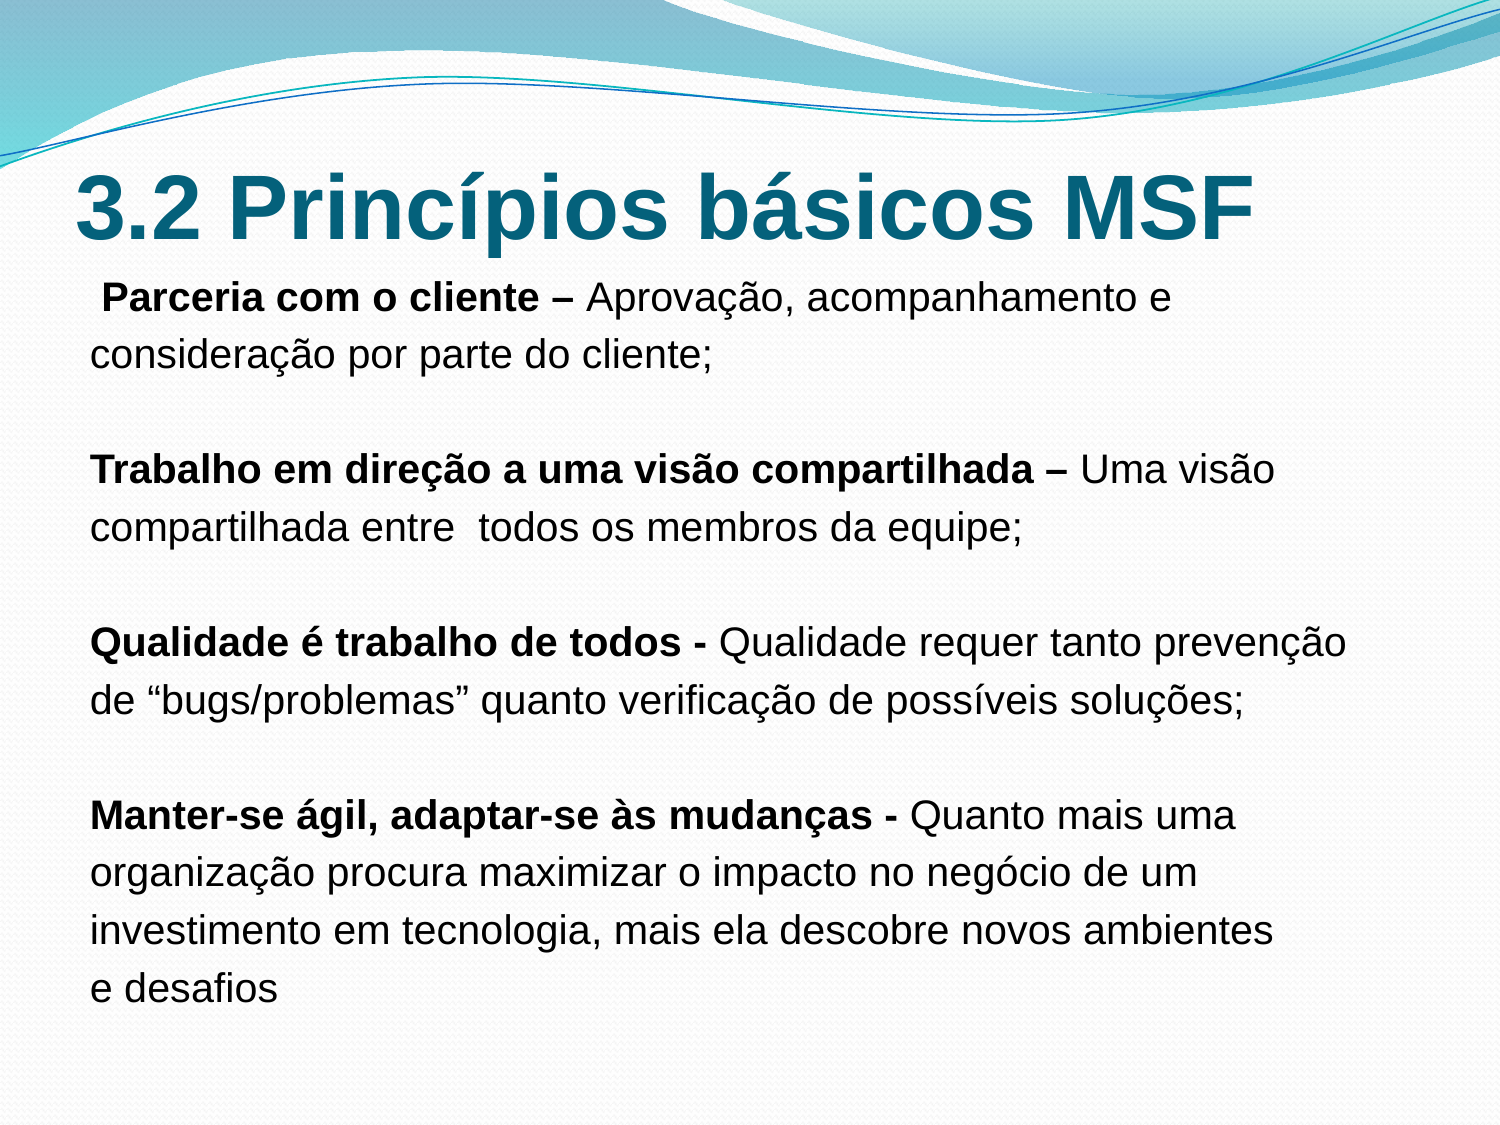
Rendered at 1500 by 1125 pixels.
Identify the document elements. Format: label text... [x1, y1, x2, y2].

list Parceria com o cliente – Aprovação, acompanhamento e consideração por parte do cliente; Trabalho em direção a uma visão compartilhada – Uma visão compartilhada entre todos os membros da equipe; Qualidade é trabalho de todos - Qualidade requer tanto prevenção de “bugs/problemas” quanto verificação de possíveis soluções; Manter-se ágil, adaptar-se às mudanças - Quanto mais uma organização procura maximizar o impacto no negócio de um investimento em tecnologia, mais ela descobre novos ambientes e desafios [75, 262, 1442, 1020]
title 3.2 Princípios básicos MSF [75, 70, 1425, 258]
